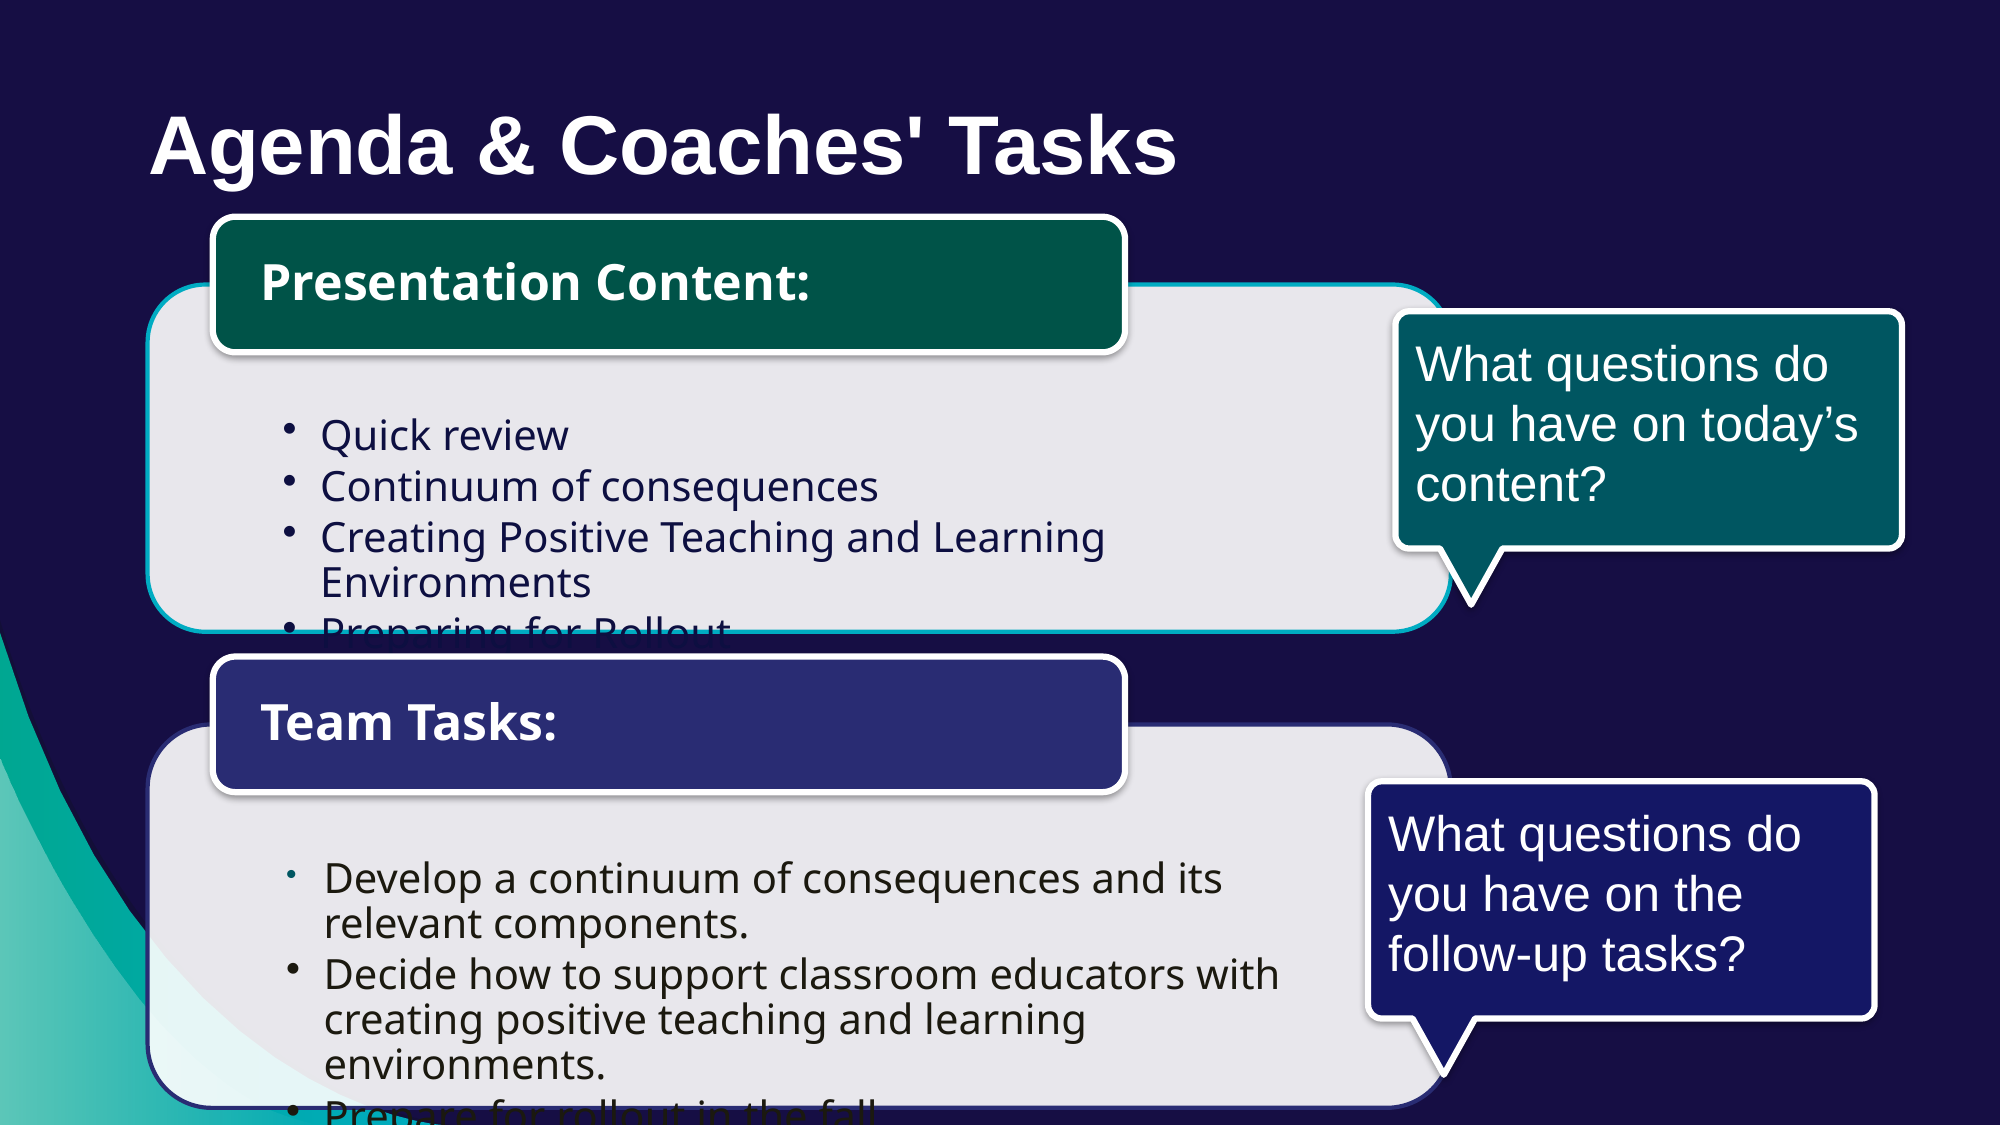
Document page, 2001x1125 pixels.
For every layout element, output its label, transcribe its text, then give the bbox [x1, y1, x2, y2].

title Agenda & Coaches' Tasks [133, 76, 1672, 216]
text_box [147, 215, 1452, 1110]
text_box What questions do you have on today’s content? [1457, 308, 1906, 608]
text_box What questions do you have on the follow-up tasks? [1457, 778, 1878, 1058]
